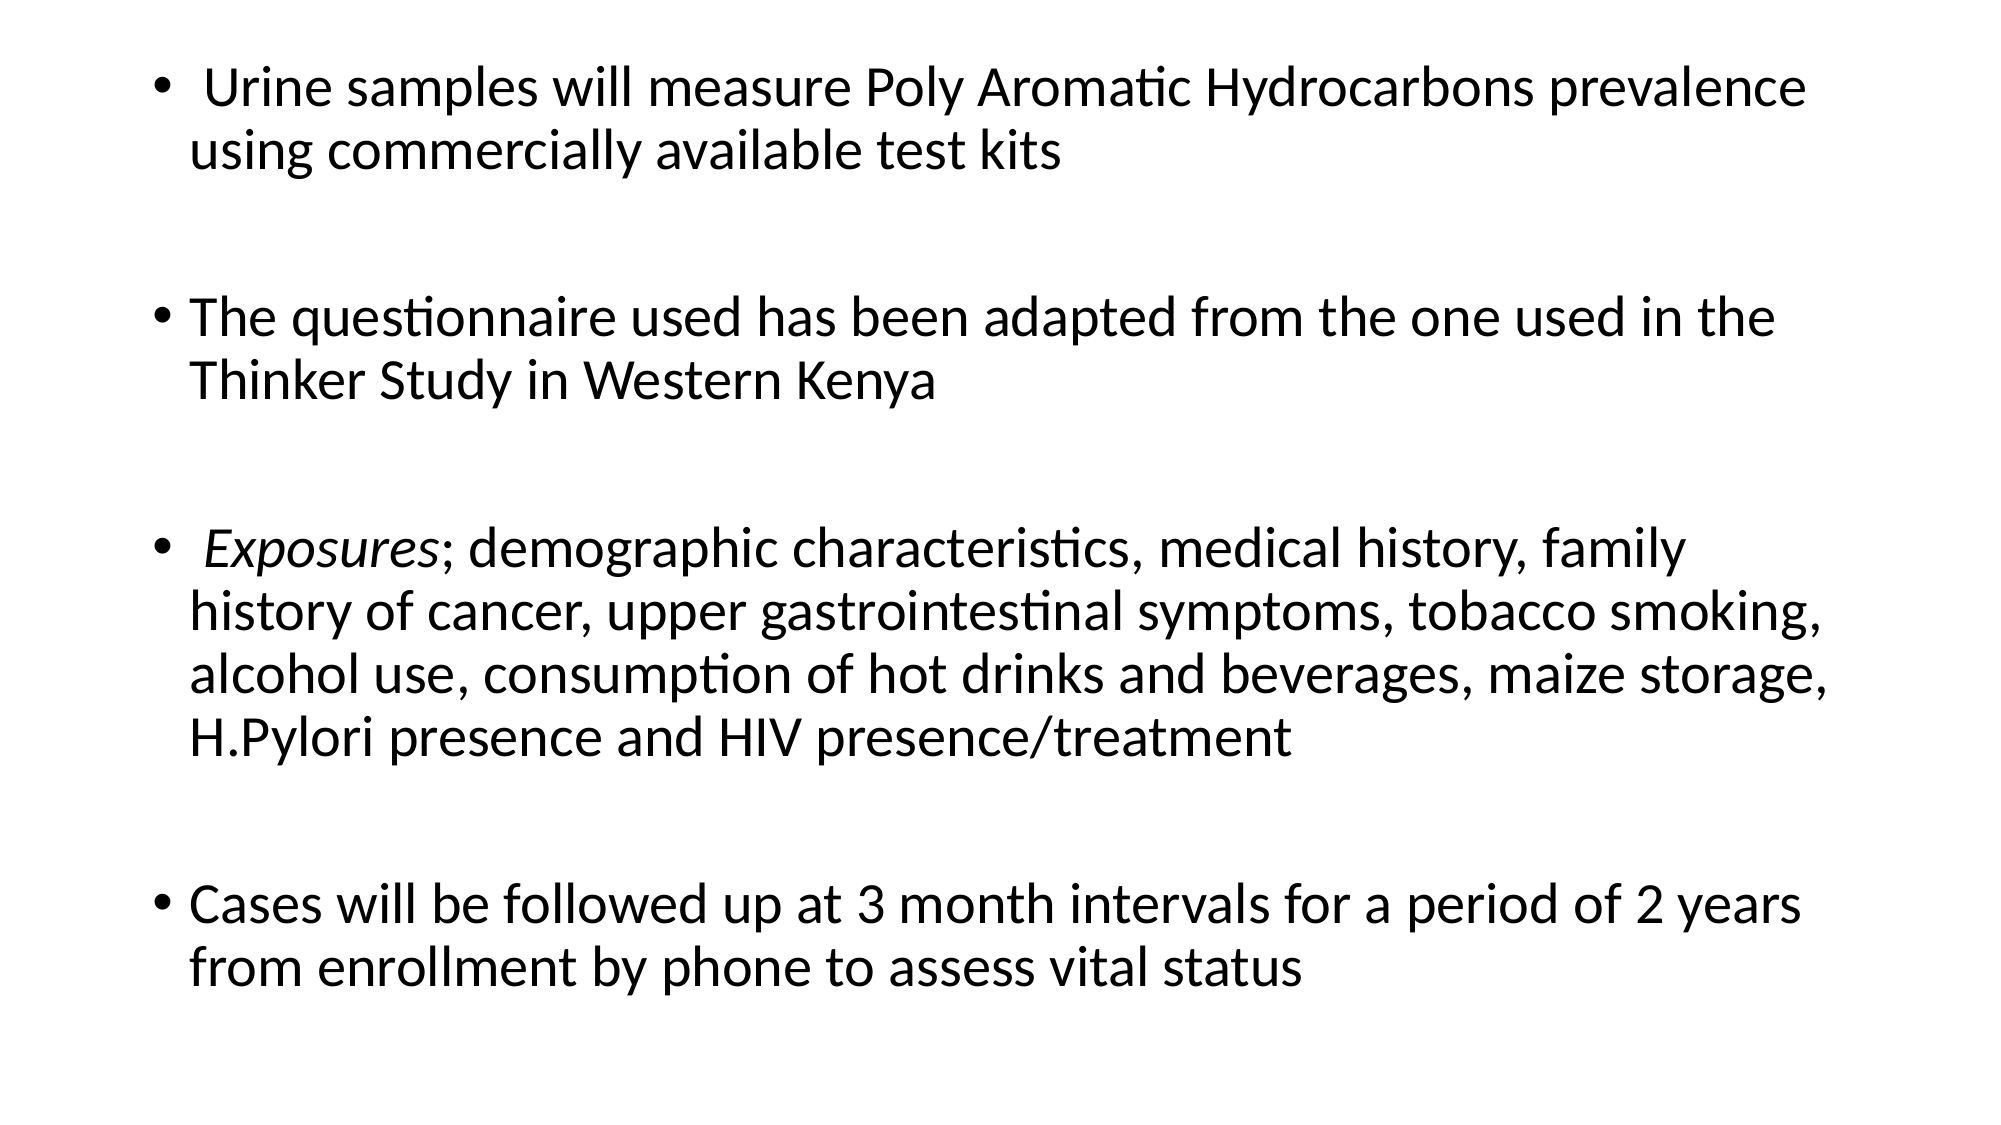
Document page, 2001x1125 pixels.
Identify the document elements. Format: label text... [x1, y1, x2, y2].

list Urine samples will measure Poly Aromatic Hydrocarbons prevalence using commercially available test kits The questionnaire used has been adapted from the one used in the Thinker Study in Western Kenya Exposures; demographic characteristics, medical history, family history of cancer, upper gastrointestinal symptoms, tobacco smoking, alcohol use, consumption of hot drinks and beverages, maize storage, H.Pylori presence and HIV presence/treatment Cases will be followed up at 3 month intervals for a period of 2 years from enrollment by phone to assess vital status [137, 48, 1863, 1088]
